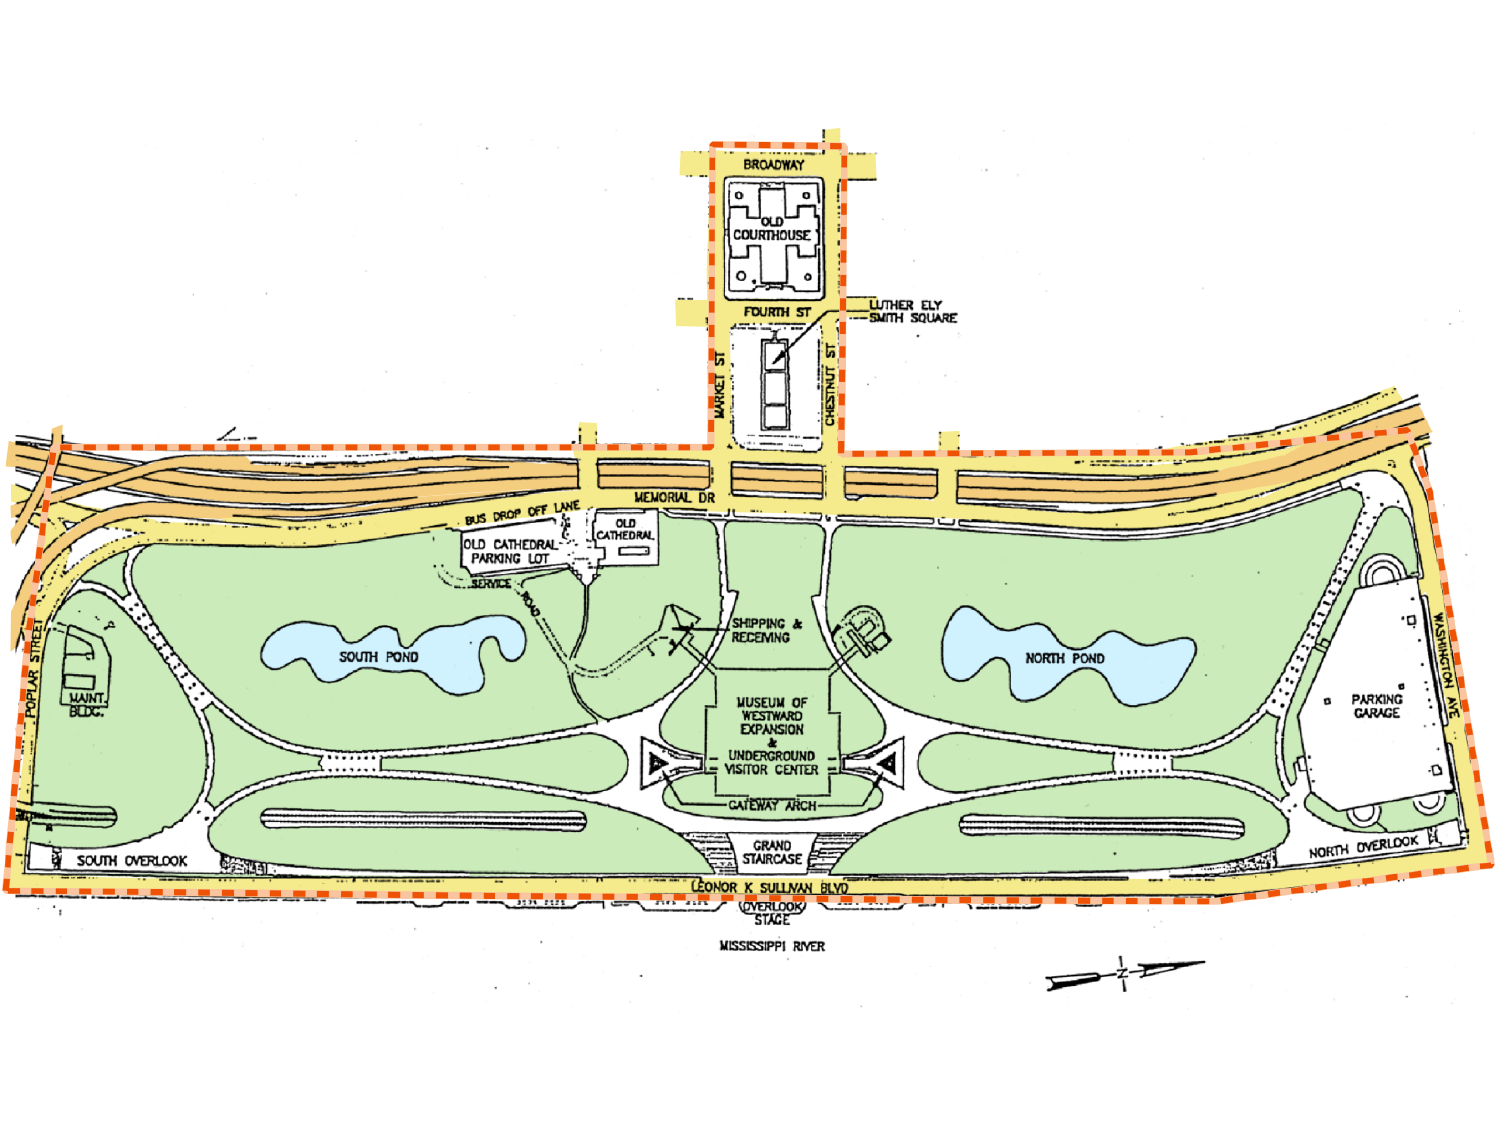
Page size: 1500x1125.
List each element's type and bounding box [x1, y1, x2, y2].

picture [0, 95, 1500, 1028]
